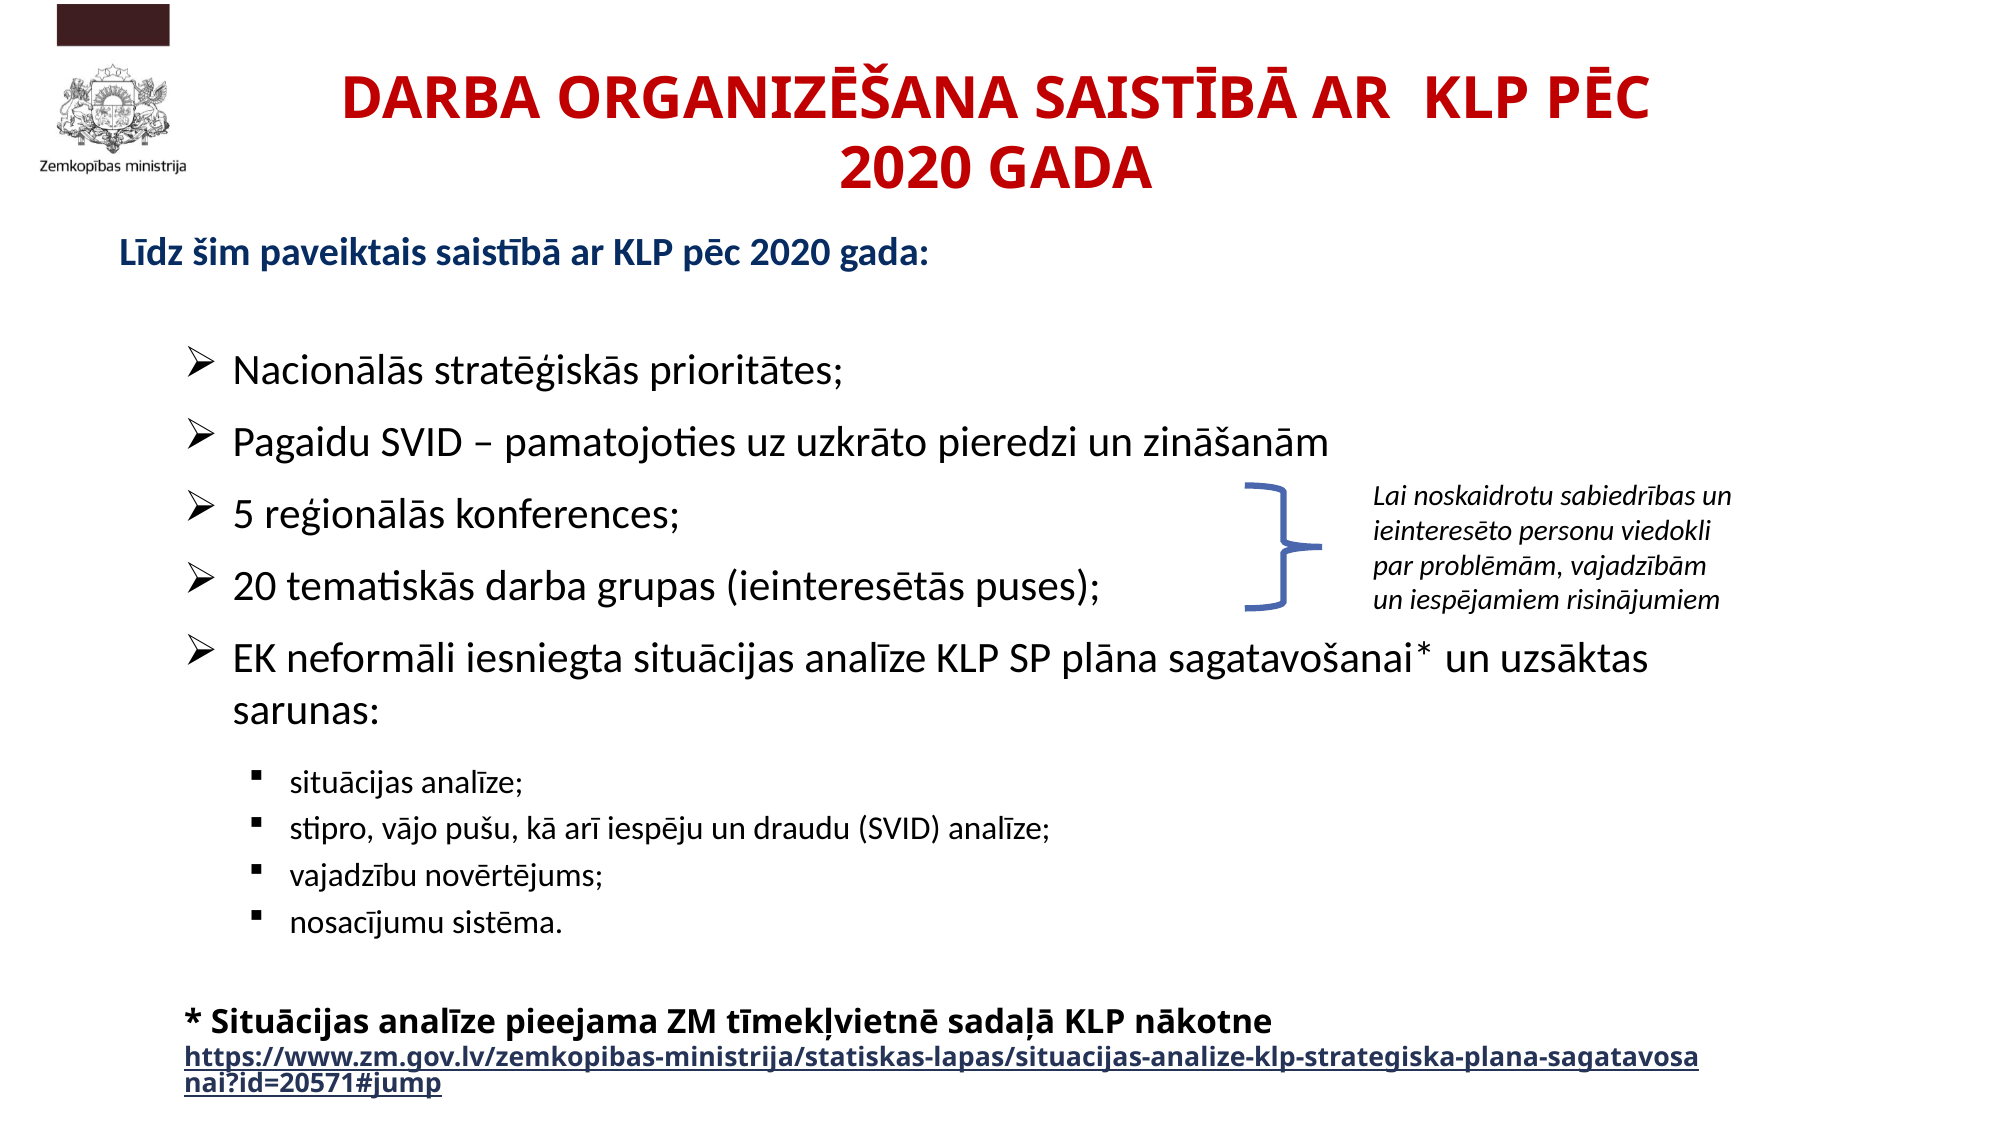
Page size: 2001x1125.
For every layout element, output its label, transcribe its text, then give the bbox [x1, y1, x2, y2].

text_box Darba organizēšana saistībā ar KLP pēc 2020 gada [321, 77, 1672, 184]
picture [0, 4, 226, 256]
text_box [1244, 484, 1283, 609]
text_box Līdz šim paveiktais saistībā ar KLP pēc 2020 gada: Nacionālās stratēģiskās prioritātes; Pagaidu SVID – pamatojoties uz uzkrāto pieredzi un zināšanām 5 reģionālās konferences; 20 tematiskās darba grupas (ieinteresētās puses); EK neformāli iesniegta situācijas analīze KLP SP plāna sagatavošanai* un uzsāktas sarunas: situācijas analīze; stipro, vājo pušu, kā arī iespēju un draudu (SVID) analīze; vajadzību novērtējums; nosacījumu sistēma. * Situācijas analīze pieejama ZM tīmekļvietnē sadaļā KLP nākotne https://www.zm.gov.lv/zemkopibas-ministrija/statiskas-lapas/situacijas-analize-klp-strategiska-plana-sagatavosanai?id=20571#jump [104, 217, 1717, 1125]
text_box Lai noskaidrotu sabiedrības un ieinteresēto personu viedokli par problēmām, vajadzībām un iespējamiem risinājumiem [1283, 468, 1759, 624]
